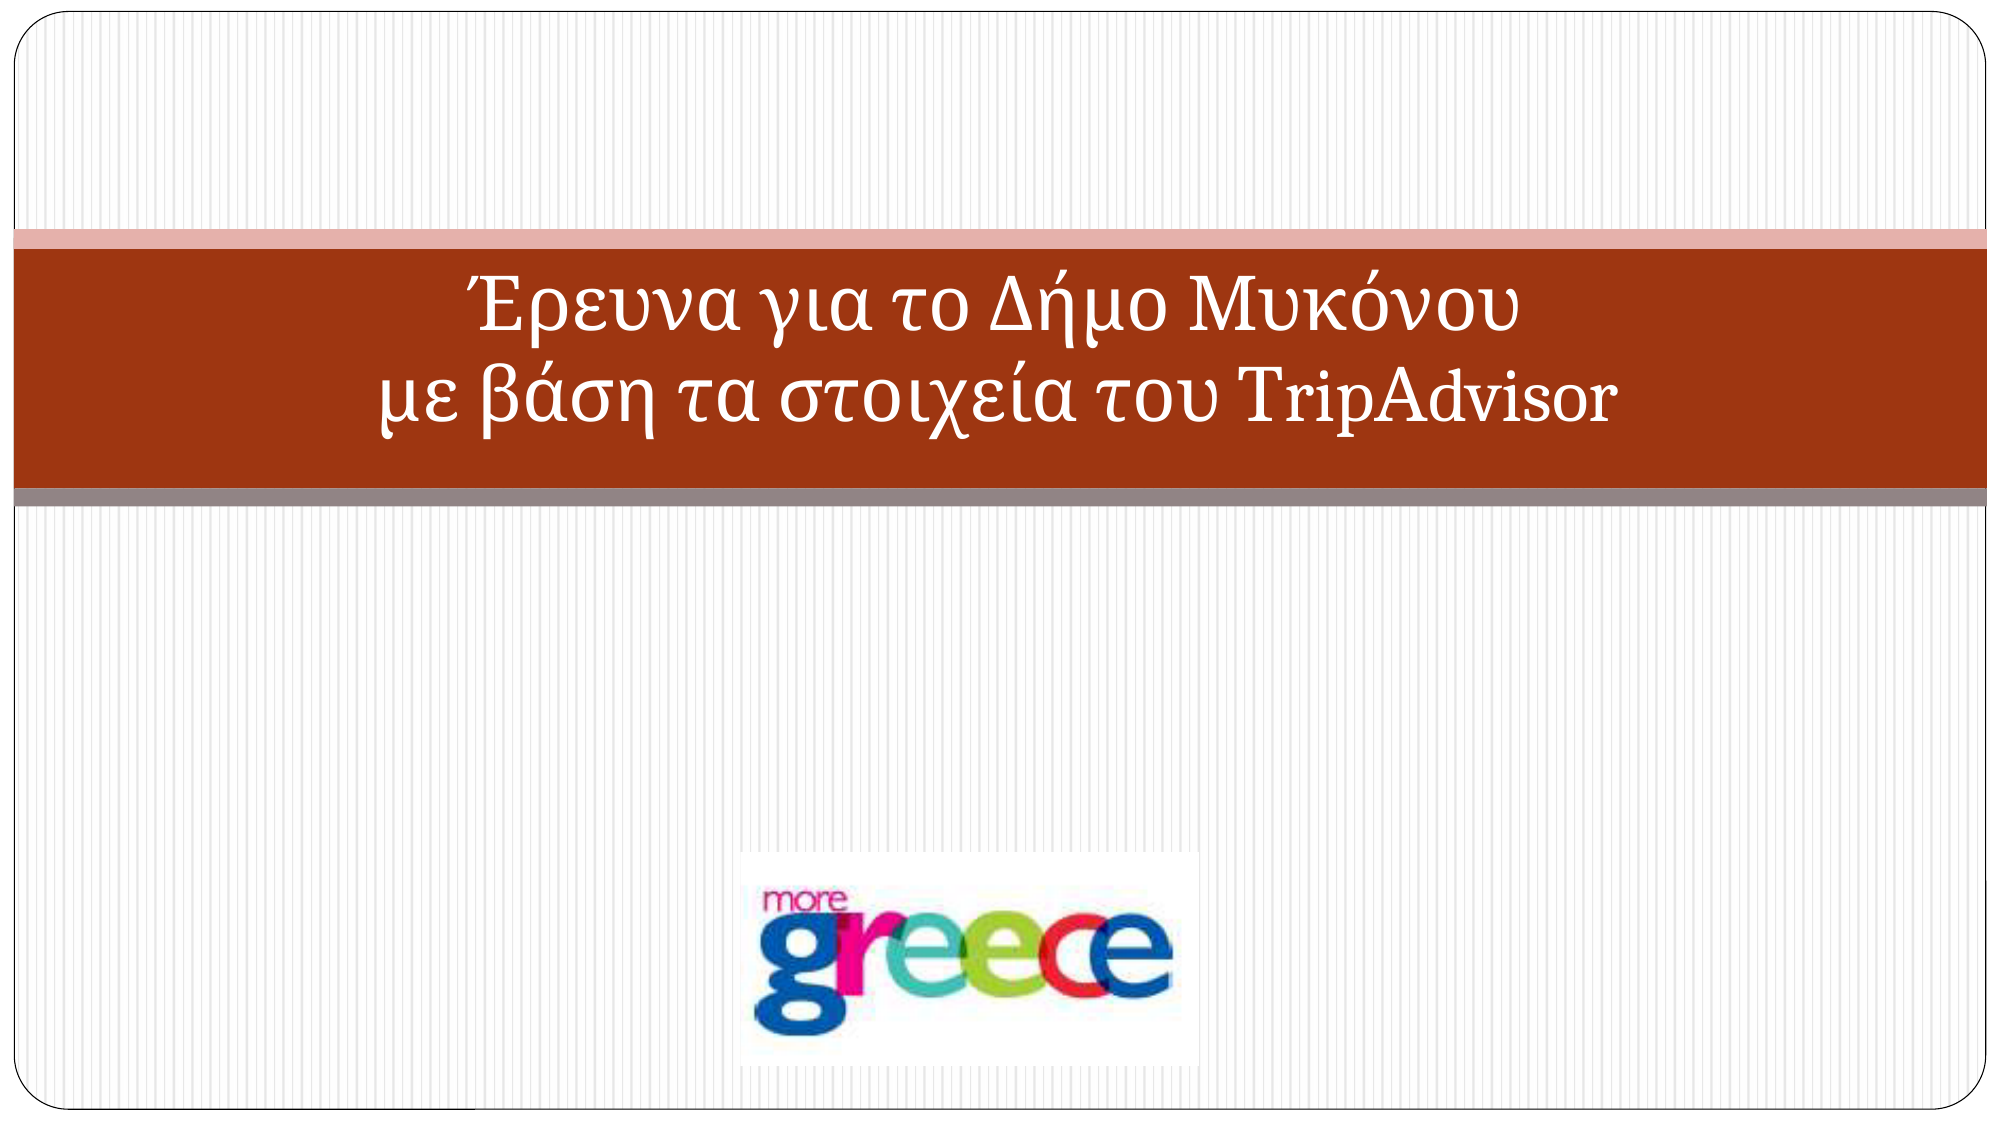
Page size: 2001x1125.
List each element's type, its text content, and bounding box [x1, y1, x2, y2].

picture [740, 852, 1199, 1066]
title Έρευνα για το Δήμο Μυκόνου με βάση τα στοιχεία του ΤripΑdvisor [99, 247, 1896, 544]
